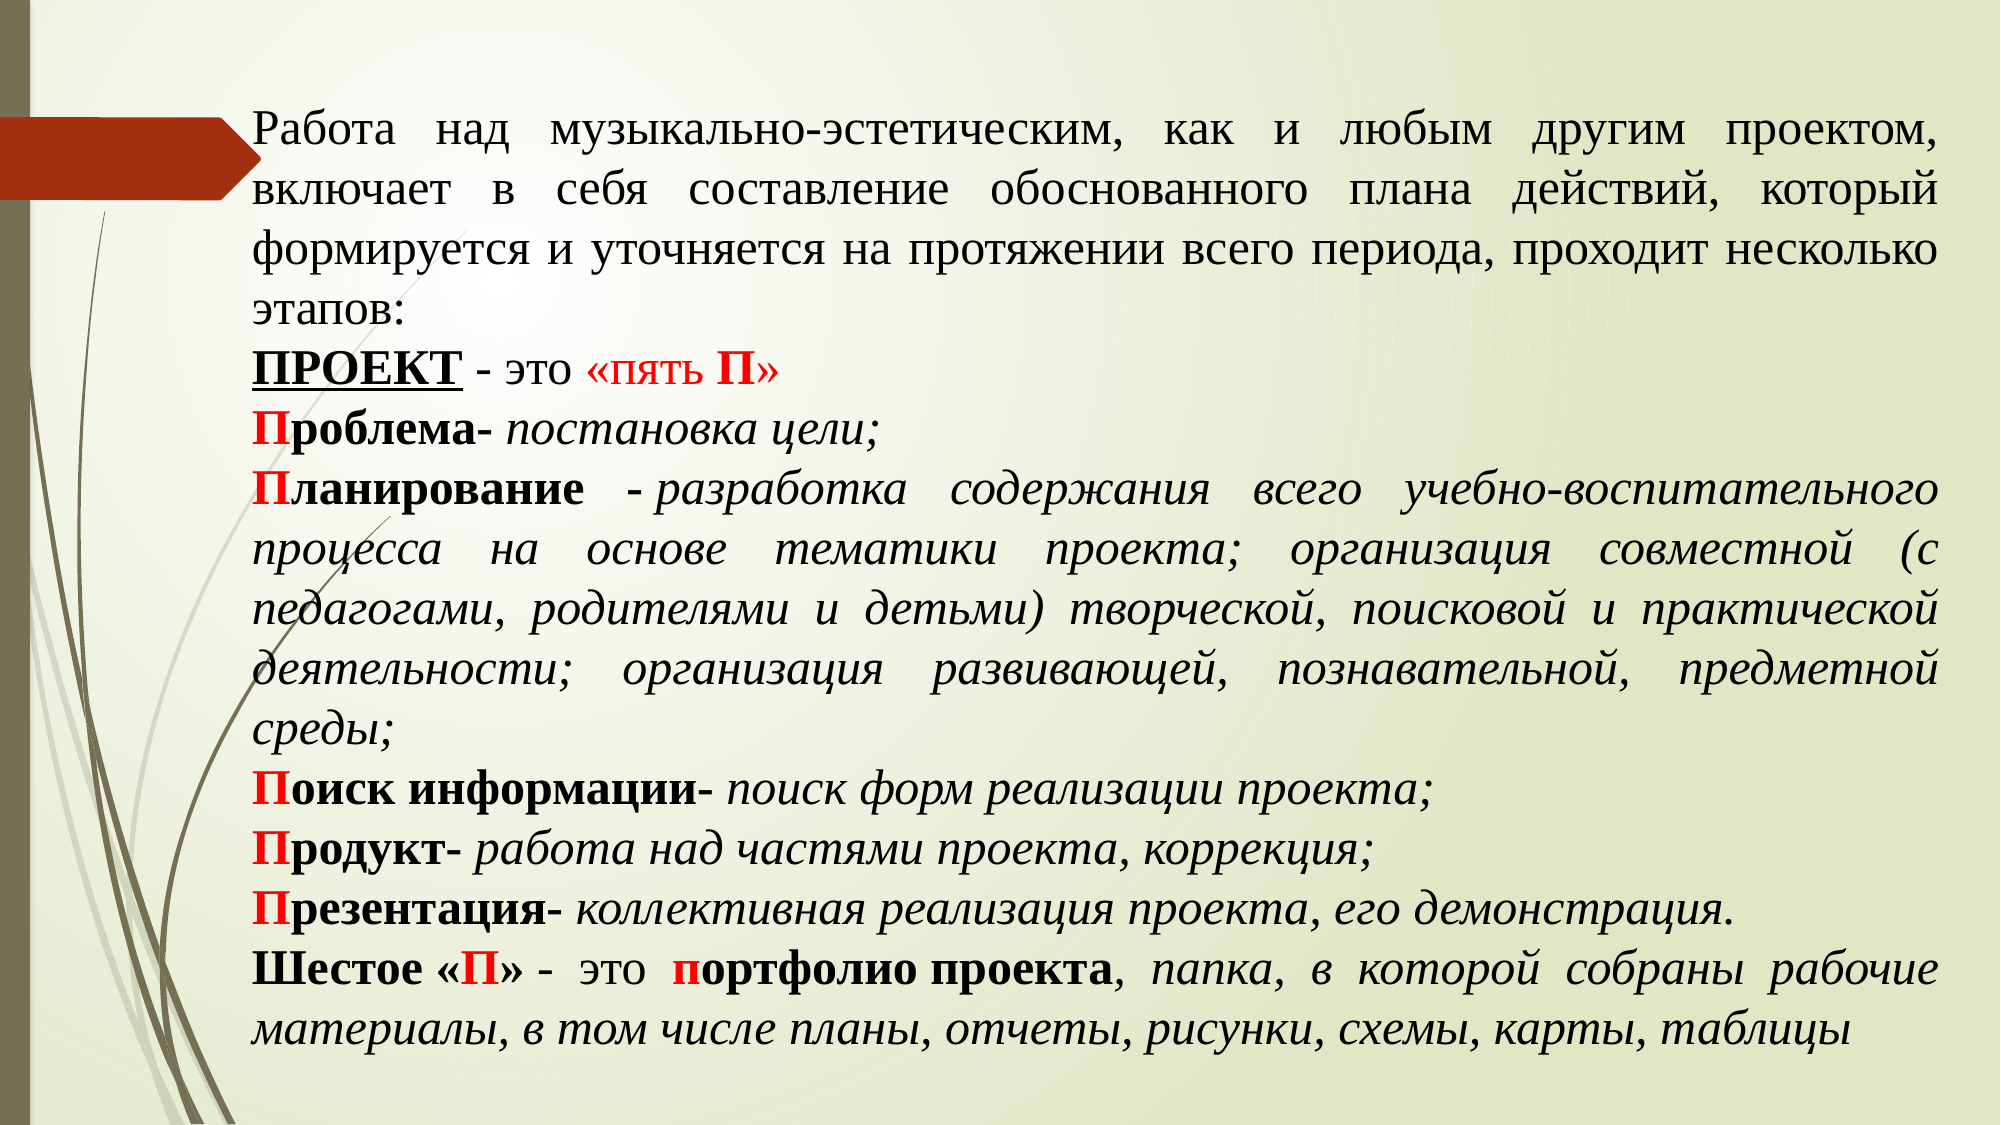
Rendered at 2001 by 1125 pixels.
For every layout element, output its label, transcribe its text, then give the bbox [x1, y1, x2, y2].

text_box Работа над музыкально-эстетическим, как и любым другим проектом, включает в себя составление обоснованного плана действий, который формируется и уточняется на протяжении всего периода, проходит несколько этапов: ПРОЕКТ - это «пять П» Проблема- постановка цели; Планирование - разработка содержания всего учебно-воспитательного процесса на основе тематики проекта; организация совместной (с педагогами, родителями и детьми) творческой, поисковой и практической деятельности; организация развивающей, познавательной, предметной среды; Поиск информации- поиск форм реализации проекта; Продукт- работа над частями проекта, коррекция; Презентация- коллективная реализация проекта, его демонстрация. Шестое «П» - это портфолио проекта, папка, в которой собраны рабочие материалы, в том числе планы, отчеты, рисунки, схемы, карты, таблицы [237, 87, 1955, 1063]
